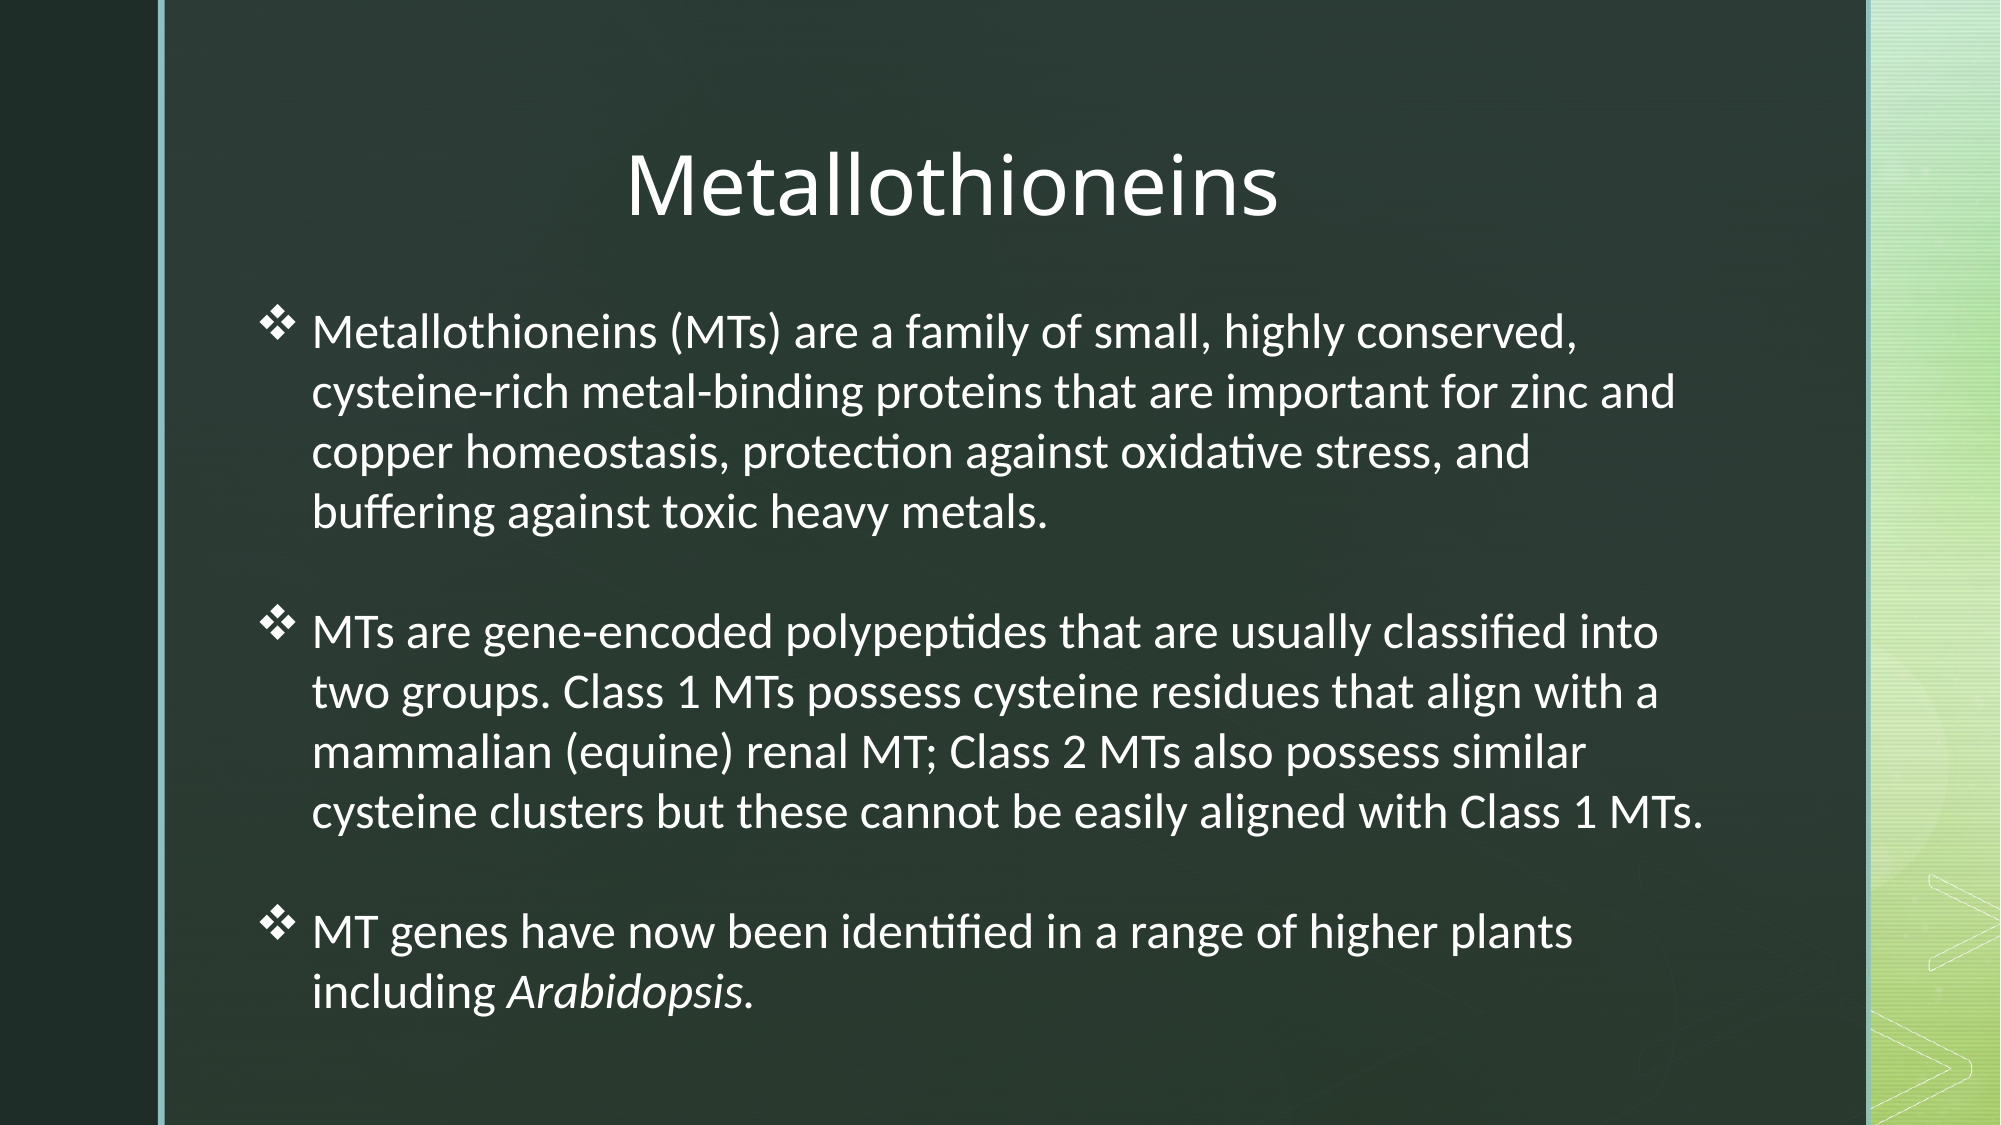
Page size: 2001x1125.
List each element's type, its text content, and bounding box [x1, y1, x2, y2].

text_box Metallothioneins (MTs) are a family of small, highly conserved, cysteine-rich metal-binding proteins that are important for zinc and copper homeostasis, protection against oxidative stress, and buffering against toxic heavy metals. MTs are gene‐encoded polypeptides that are usually classified into two groups. Class 1 MTs possess cysteine residues that align with a mammalian (equine) renal MT; Class 2 MTs also possess similar cysteine clusters but these cannot be easily aligned with Class 1 MTs. MT genes have now been identified in a range of higher plants including Arabidopsis. [240, 291, 1728, 1026]
text_box Metallothioneins [609, 124, 1728, 239]
picture [1871, 0, 2001, 1125]
